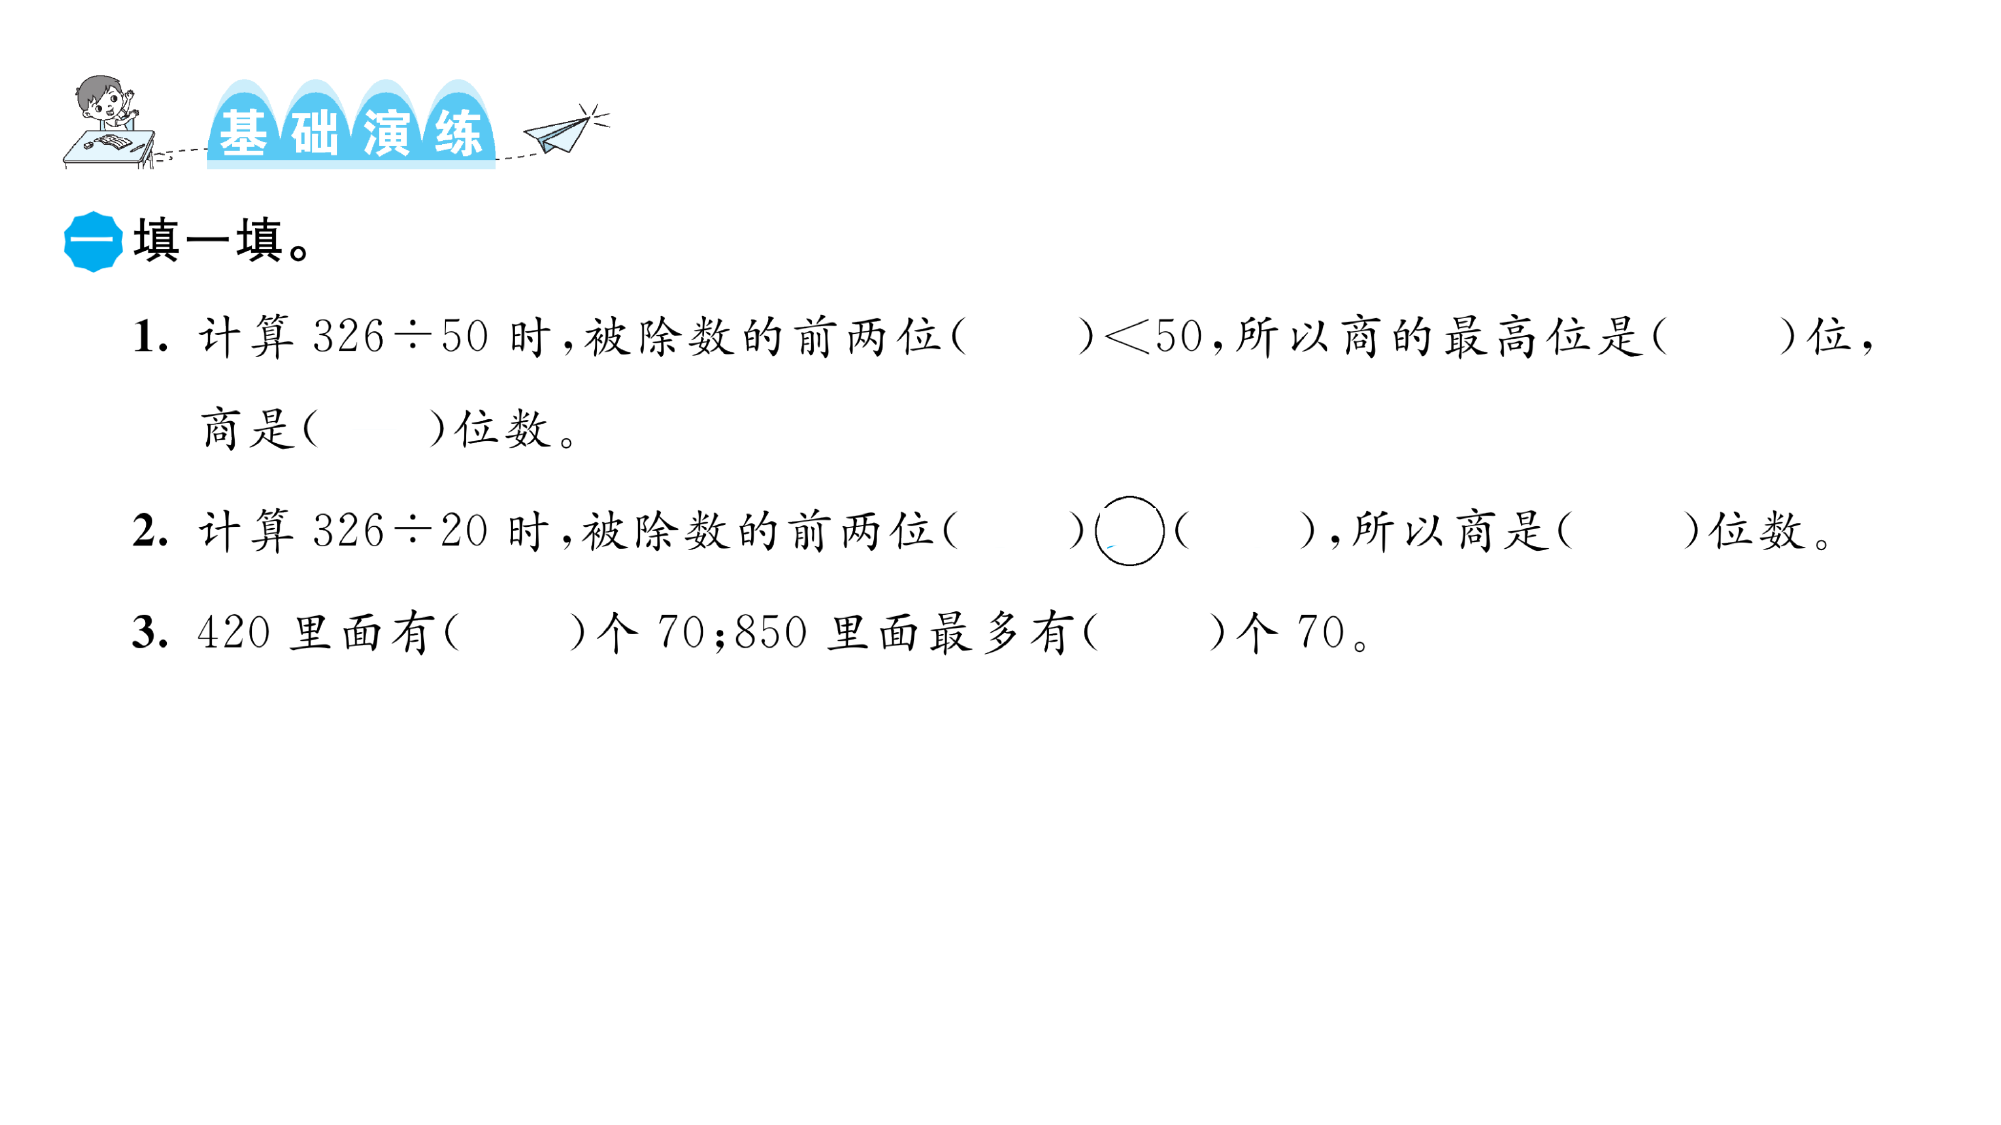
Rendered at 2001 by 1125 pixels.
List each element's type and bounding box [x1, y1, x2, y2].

picture [58, 58, 1949, 676]
